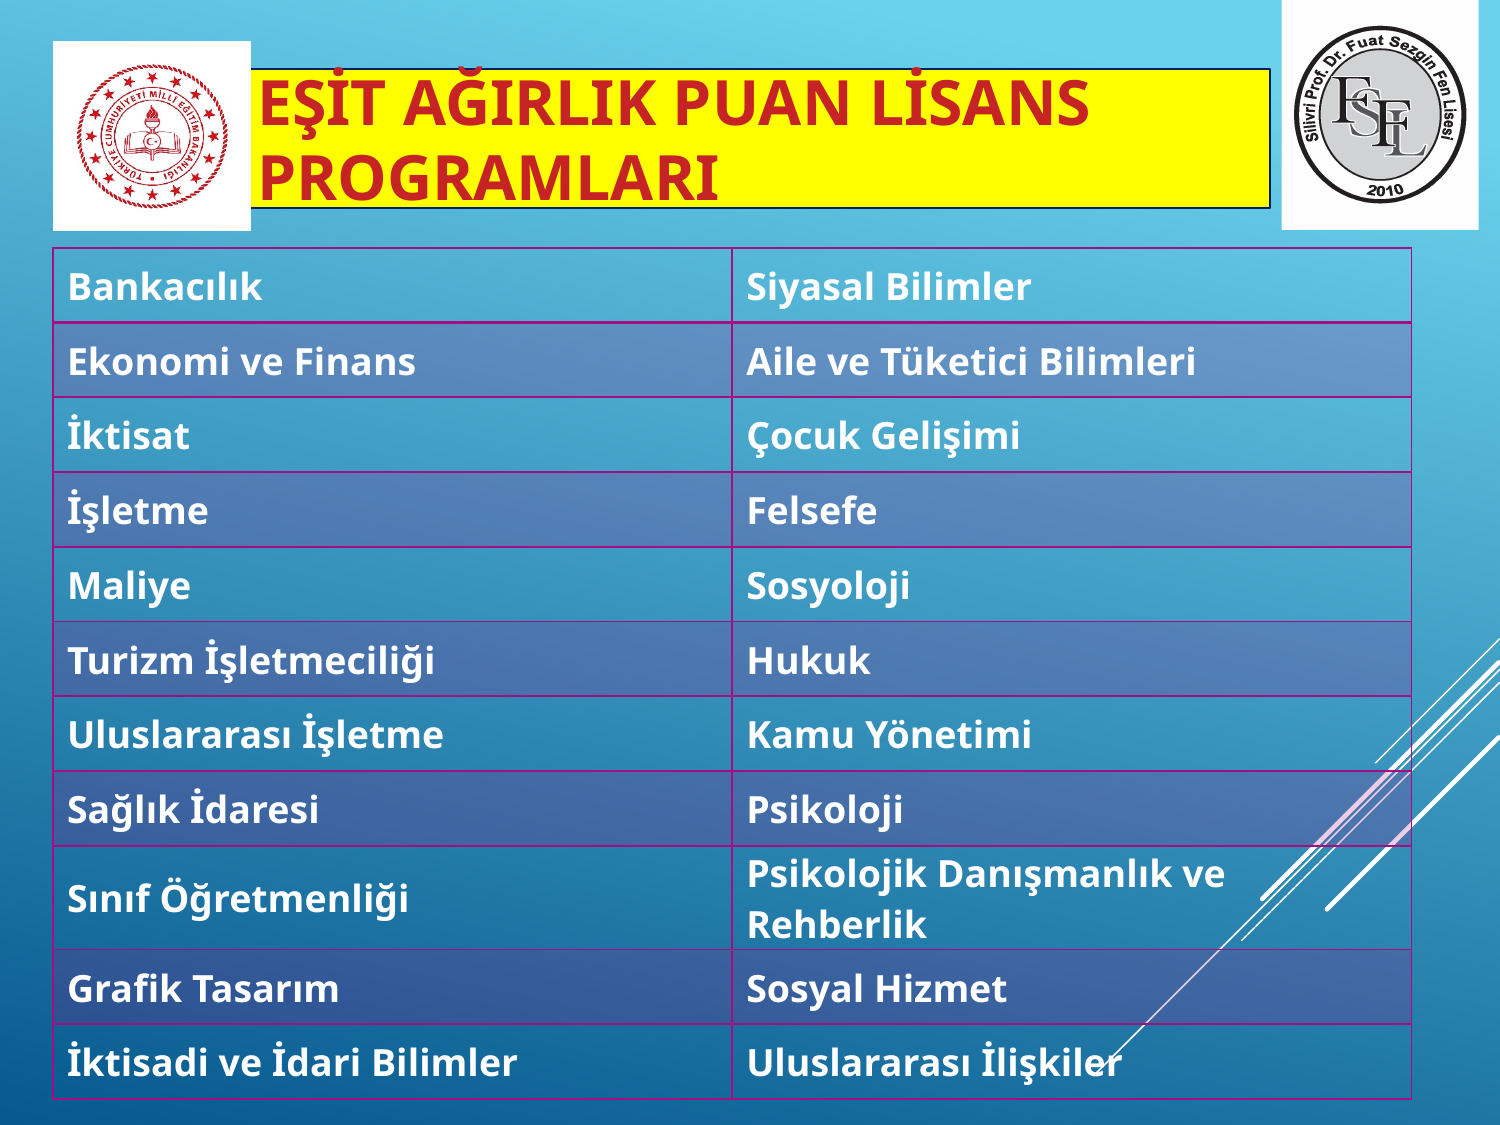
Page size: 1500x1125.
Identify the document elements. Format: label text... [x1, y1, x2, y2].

table_cell Psikoloji [733, 772, 1411, 845]
table_cell Aile ve Tüketici Bilimleri [733, 324, 1411, 396]
table_cell Çocuk Gelişimi [733, 398, 1411, 471]
table_cell İşletme [54, 473, 731, 546]
table_cell Uluslararası İşletme [54, 697, 731, 770]
table_cell Kamu Yönetimi [733, 697, 1411, 770]
table_cell Maliye [54, 548, 731, 621]
table_cell İktisat [54, 398, 731, 471]
table_cell Turizm İşletmeciliği [54, 622, 731, 695]
picture [52, 41, 251, 231]
table_cell İktisadi ve İdari Bilimler [54, 1025, 731, 1098]
table_cell Felsefe [733, 473, 1411, 546]
table_cell Grafik Tasarım [54, 950, 731, 1023]
table_cell Hukuk [733, 622, 1411, 695]
table_header Bankacılık [54, 249, 731, 321]
table_cell Sosyal Hizmet [733, 950, 1411, 1023]
table_cell Sosyoloji [733, 548, 1411, 621]
table_cell Sağlık İdaresi [54, 772, 731, 845]
table_cell Sınıf Öğretmenliği [54, 847, 731, 949]
table_header Siyasal Bilimler [733, 249, 1411, 321]
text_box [1281, 0, 1479, 230]
table_cell Ekonomi ve Finans [54, 324, 731, 396]
title EŞİT AĞIRLIK PUAN LİSANS PROGRAMLARI [251, 68, 1271, 209]
table_cell Uluslararası İlişkiler [733, 1025, 1411, 1098]
table_cell Psikolojik Danışmanlık ve Rehberlik [733, 847, 1411, 949]
